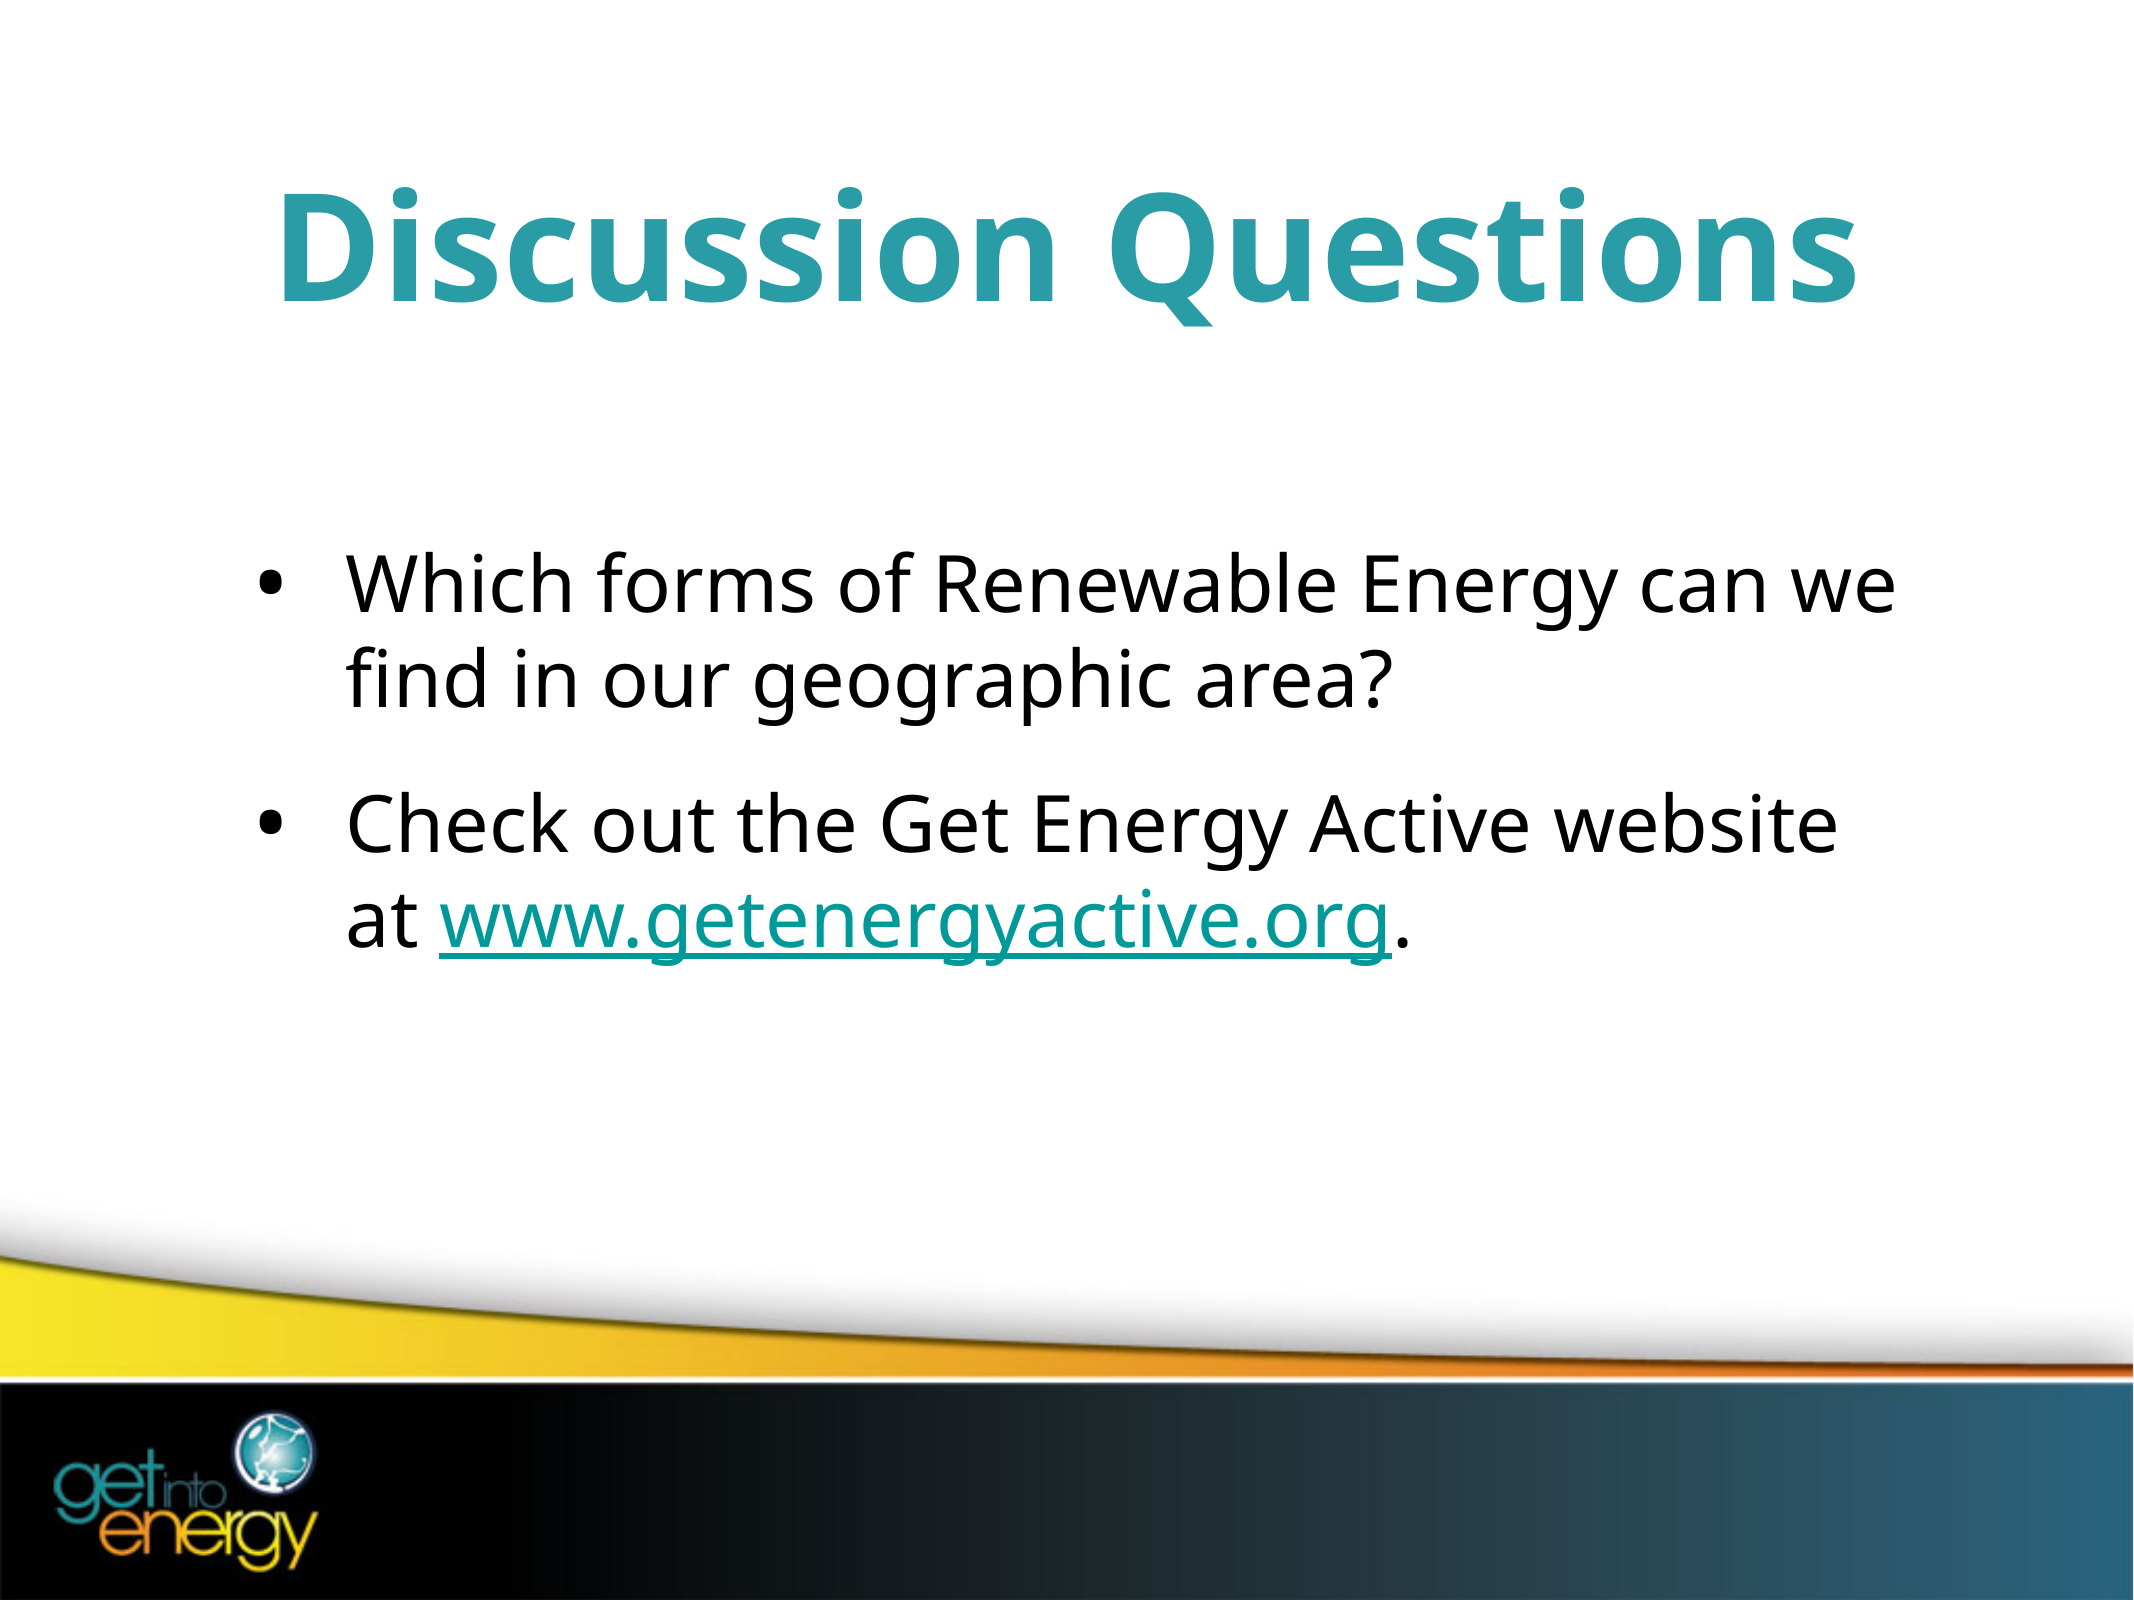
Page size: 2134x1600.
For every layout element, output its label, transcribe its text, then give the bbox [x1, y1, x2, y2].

title Discussion Questions [208, 41, 1925, 350]
picture [0, 1180, 2134, 1600]
list Which forms of Renewable Energy can we find in our geographic area? Check out the Get Energy Active website at www.getenergyactive.org. [208, 350, 1925, 1178]
